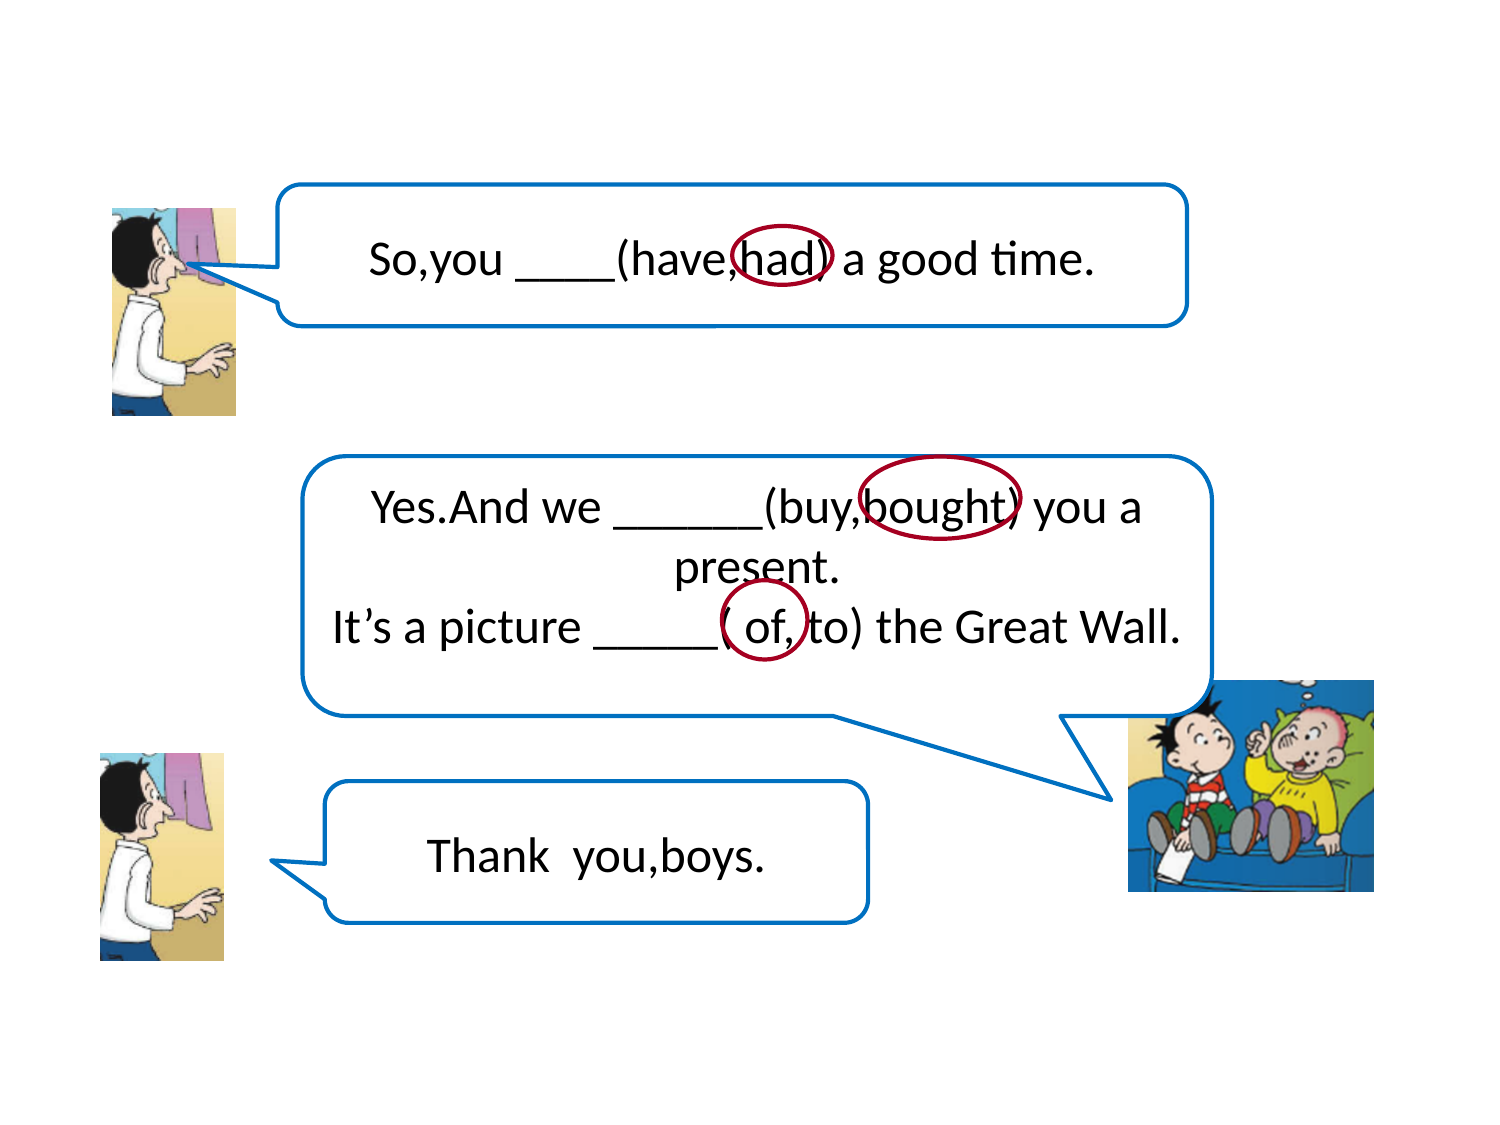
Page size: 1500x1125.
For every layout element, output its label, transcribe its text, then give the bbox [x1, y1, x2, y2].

text_box Yes.And we ______(buy,bought) you a present. It’s a picture _____( of, to) the Great Wall. [300, 454, 1215, 803]
picture [1127, 680, 1374, 892]
picture [100, 752, 224, 962]
text_box [859, 456, 1021, 539]
text_box [732, 225, 833, 285]
text_box [721, 580, 808, 660]
text_box Thank you,boys. [269, 779, 871, 925]
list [111, 207, 236, 417]
text_box So,you ____(have,had) a good time. [241, 182, 1190, 329]
